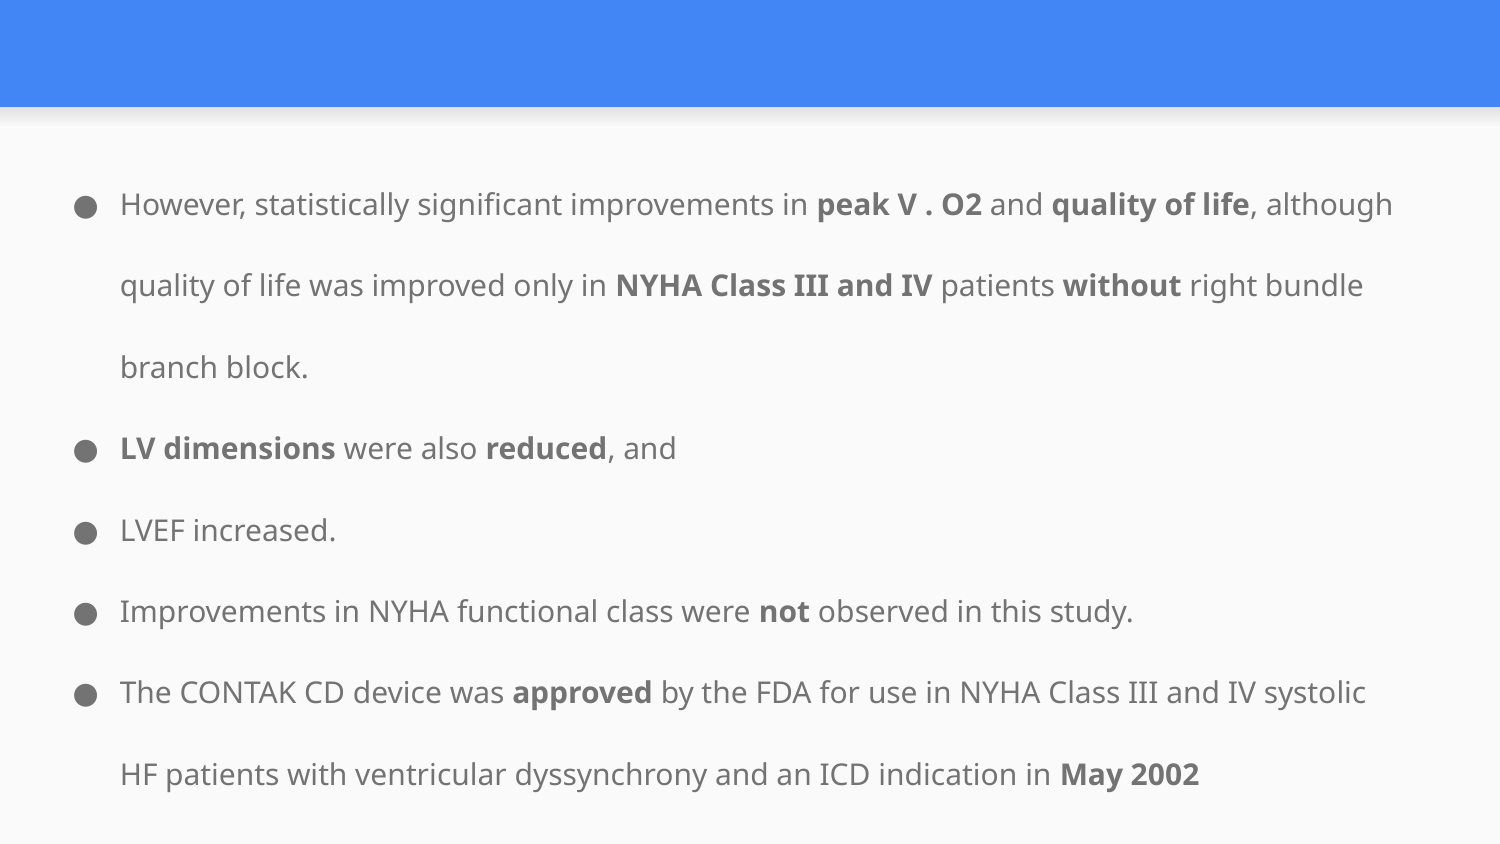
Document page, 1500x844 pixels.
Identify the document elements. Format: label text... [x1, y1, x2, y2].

list However, statistically significant improvements in peak V . O2 and quality of life, although quality of life was improved only in NYHA Class III and IV patients without right bundle branch block. LV dimensions were also reduced, and LVEF increased. Improvements in NYHA functional class were not observed in this study. The CONTAK CD device was approved by the FDA for use in NYHA Class III and IV systolic HF patients with ventricular dyssynchrony and an ICD indication in May 2002 [40, 127, 1419, 816]
